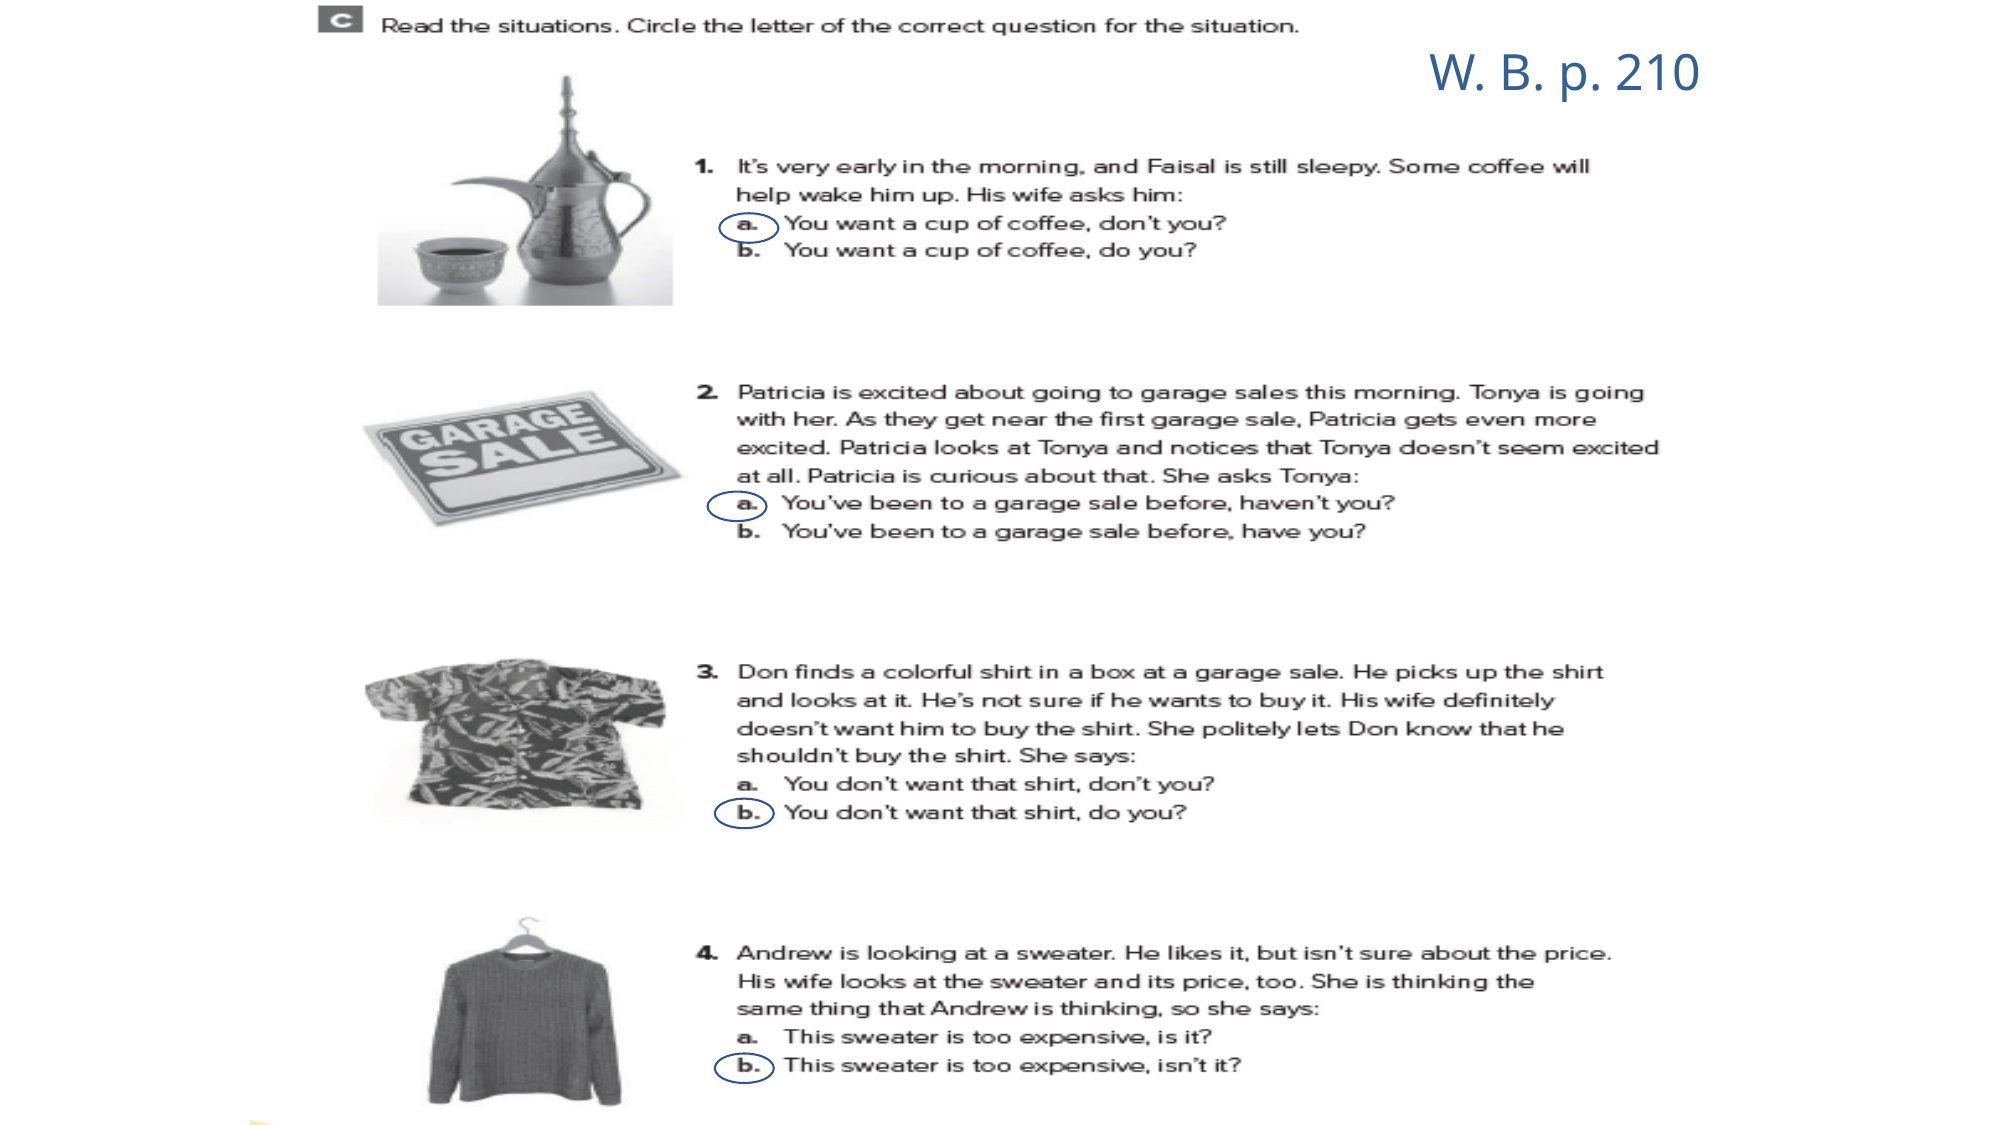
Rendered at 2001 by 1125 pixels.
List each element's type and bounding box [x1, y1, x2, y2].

picture [249, 0, 1750, 1125]
